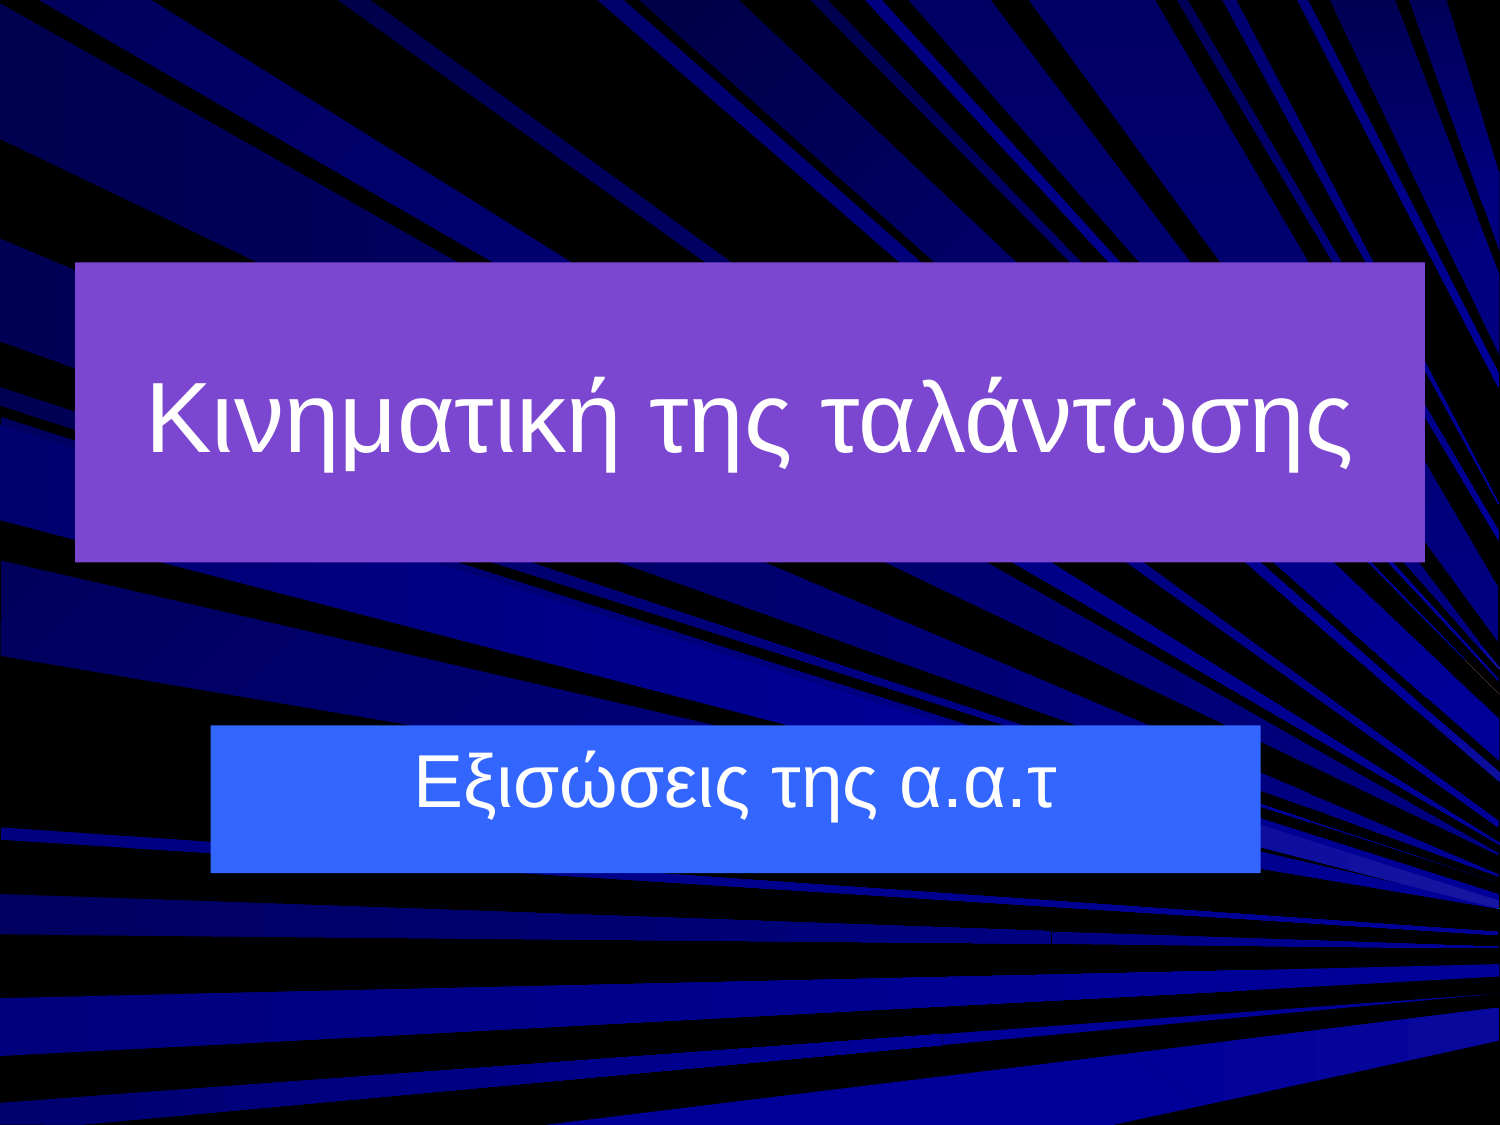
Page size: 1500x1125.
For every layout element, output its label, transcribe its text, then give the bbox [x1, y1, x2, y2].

subtitle Εξισώσεις της α.α.τ [210, 725, 1261, 874]
title Κινηματική της ταλάντωσης [75, 262, 1425, 563]
